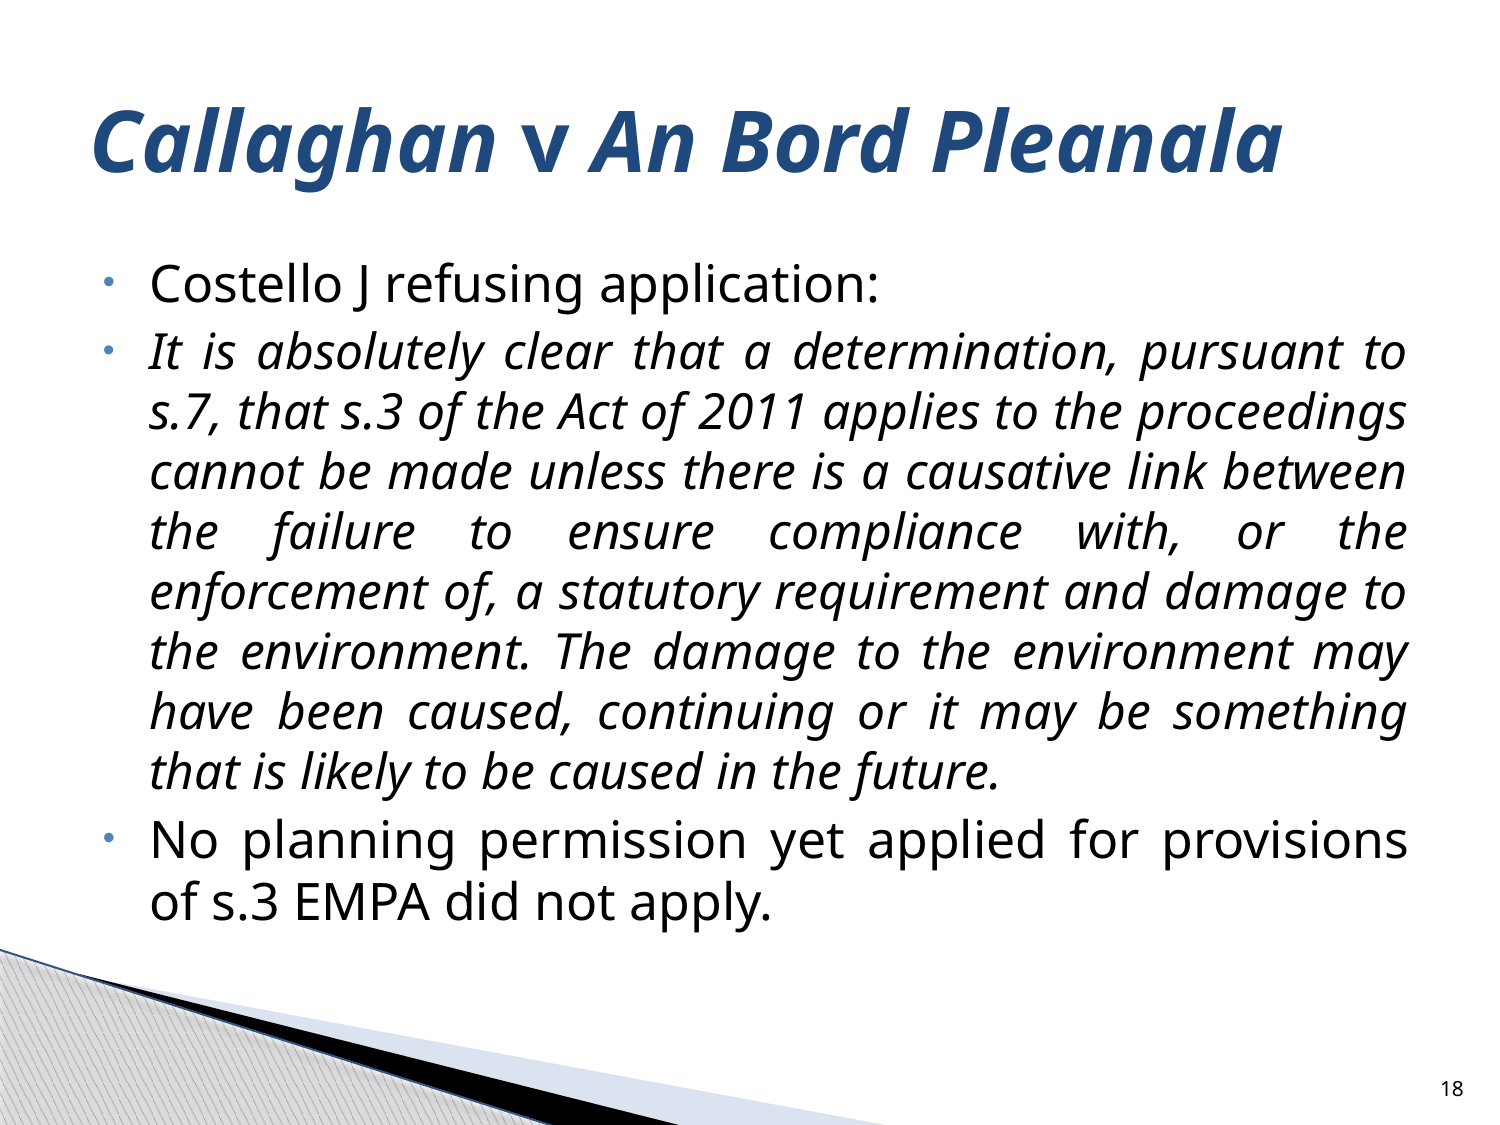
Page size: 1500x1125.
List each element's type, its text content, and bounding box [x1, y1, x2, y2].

slide_number 18 [1418, 1051, 1479, 1112]
list Costello J refusing application: It is absolutely clear that a determination, pursuant to s.7, that s.3 of the Act of 2011 applies to the proceedings cannot be made unless there is a causative link between the failure to ensure compliance with, or the enforcement of, a statutory requirement and damage to the environment. The damage to the environment may have been caused, continuing or it may be something that is likely to be caused in the future. No planning permission yet applied for provisions of s.3 EMPA did not apply. [75, 243, 1425, 986]
title Callaghan v An Bord Pleanala [75, 45, 1425, 233]
